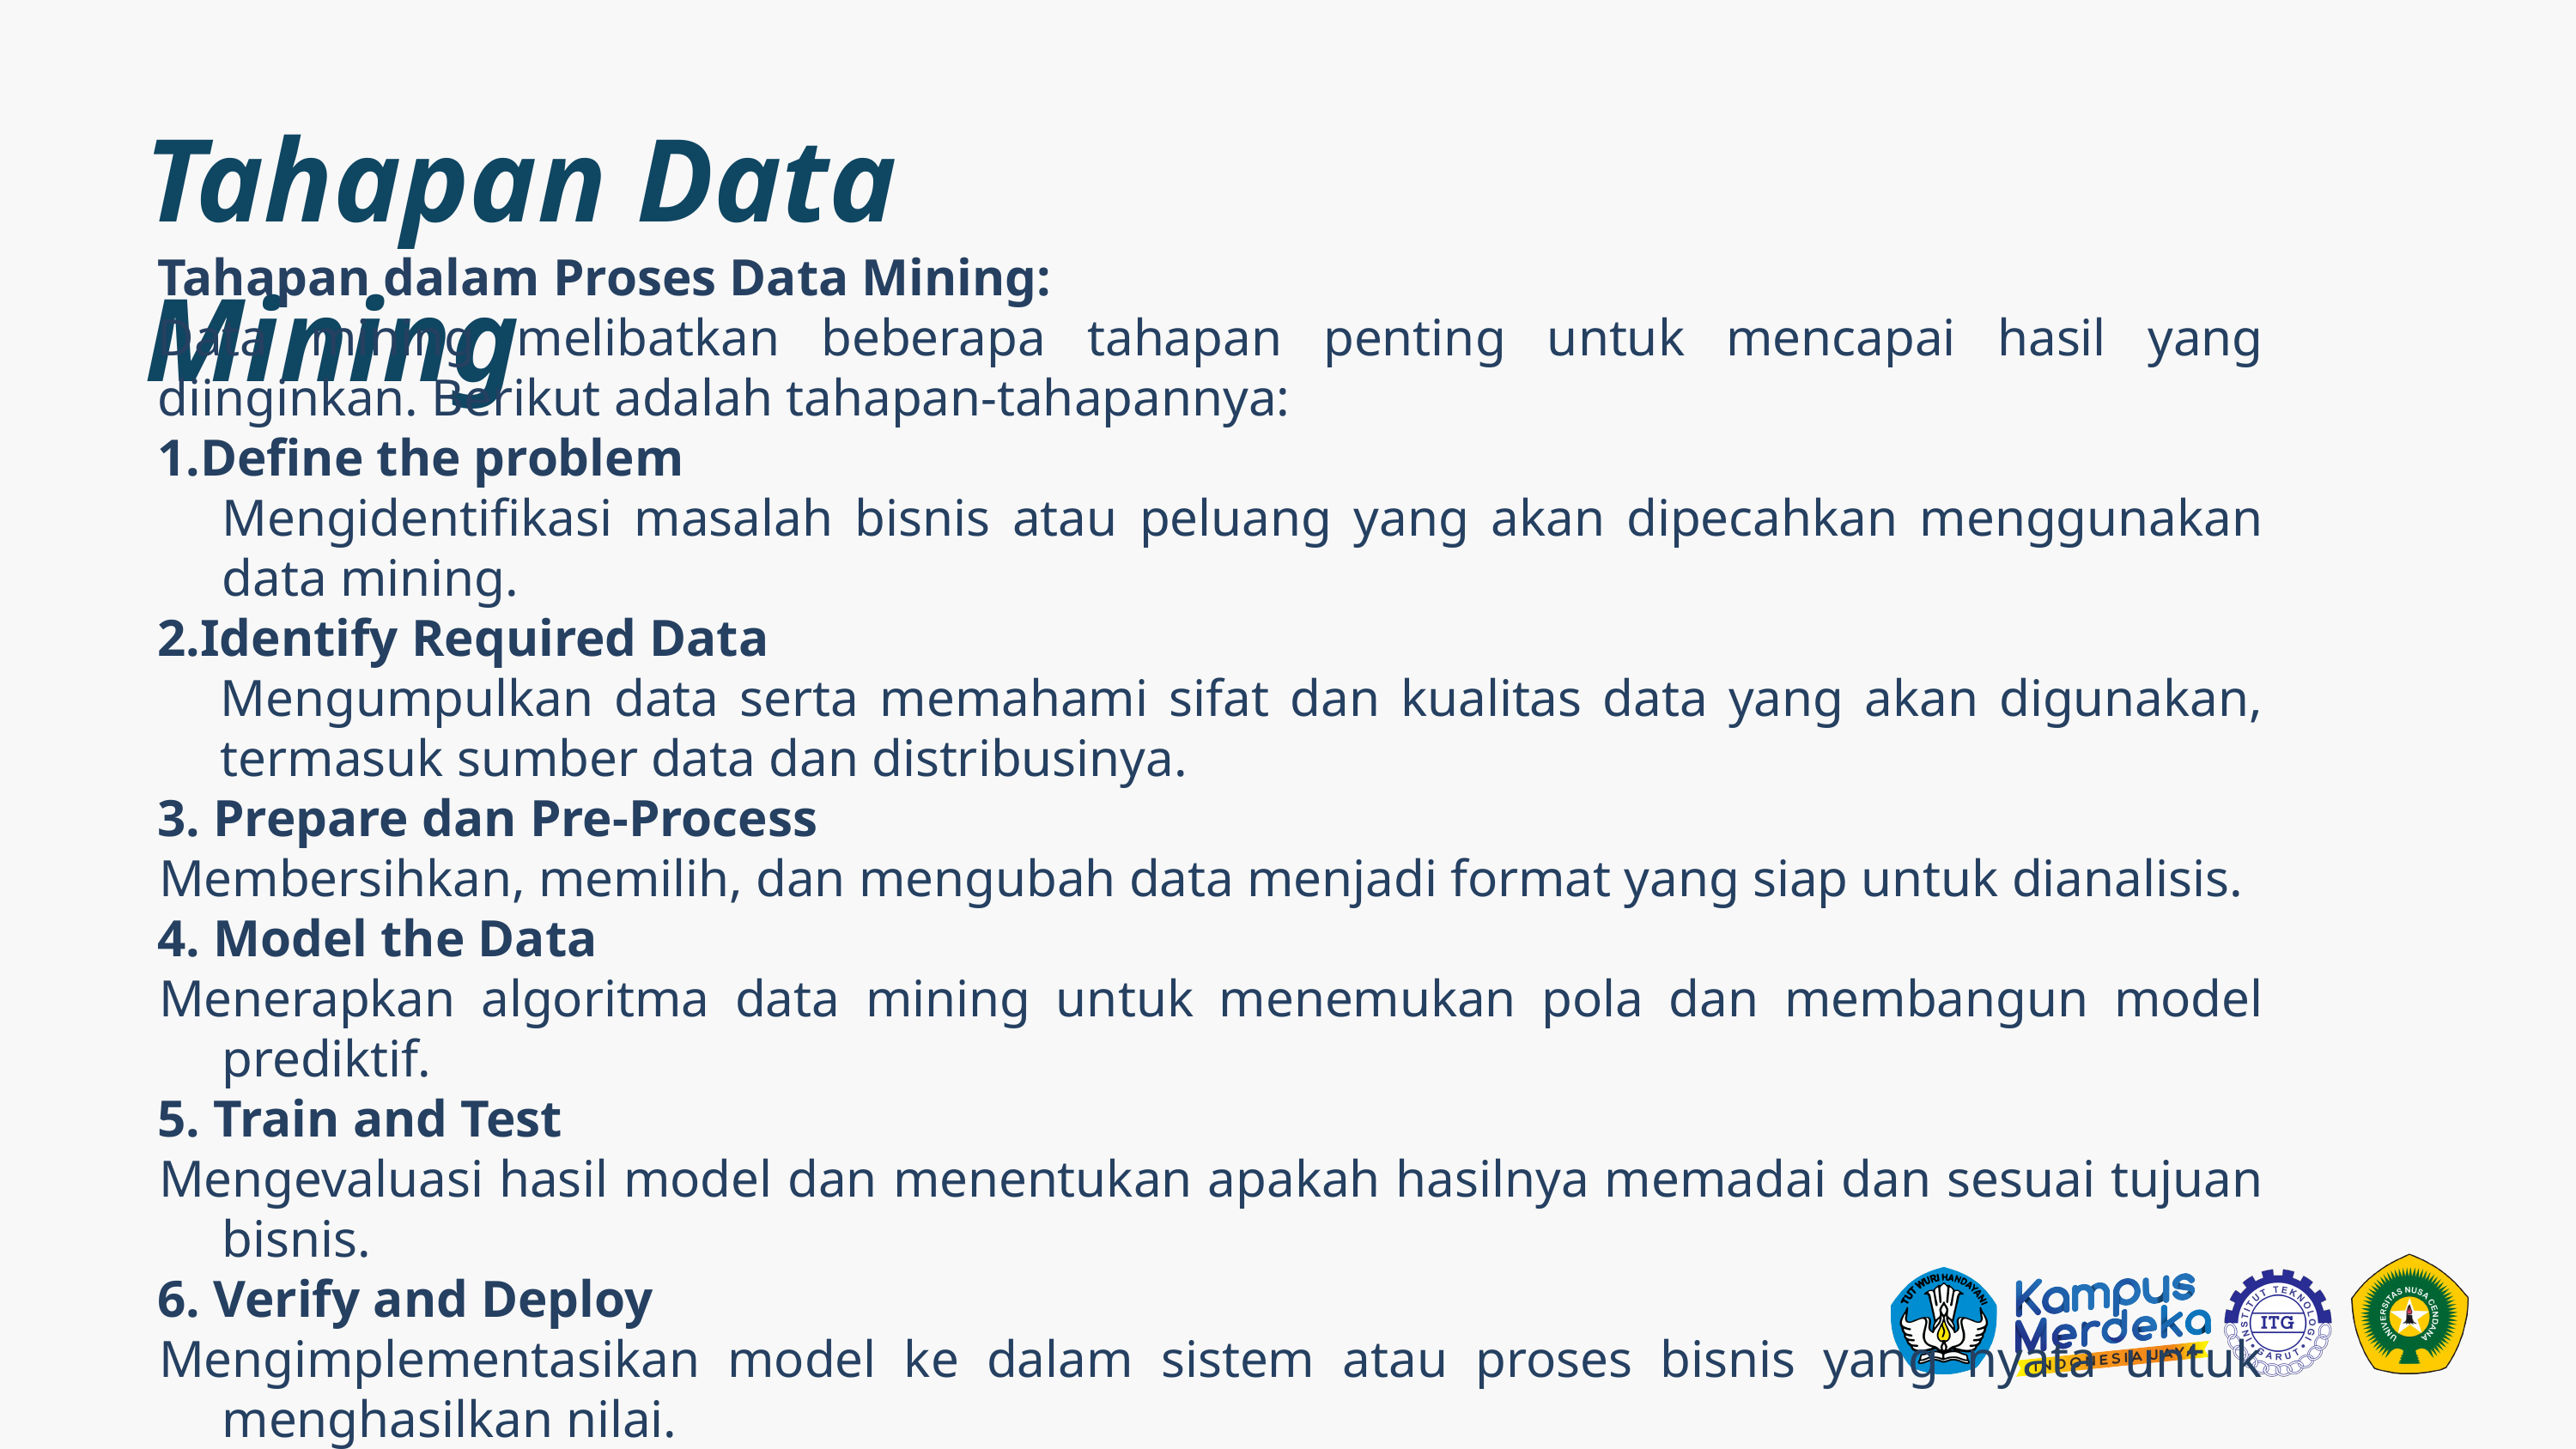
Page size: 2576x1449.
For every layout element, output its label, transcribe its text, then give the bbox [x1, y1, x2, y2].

text_box Tahapan dalam Proses Data Mining: Data mining melibatkan beberapa tahapan penting untuk mencapai hasil yang diinginkan. Berikut adalah tahapan-tahapannya: Define the problem Mengidentifikasi masalah bisnis atau peluang yang akan dipecahkan menggunakan data mining. Identify Required Data Mengumpulkan data serta memahami sifat dan kualitas data yang akan digunakan, termasuk sumber data dan distribusinya. 3. Prepare dan Pre-Process Membersihkan, memilih, dan mengubah data menjadi format yang siap untuk dianalisis. 4. Model the Data Menerapkan algoritma data mining untuk menemukan pola dan membangun model prediktif. 5. Train and Test Mengevaluasi hasil model dan menentukan apakah hasilnya memadai dan sesuai tujuan bisnis. 6. Verify and Deploy Mengimplementasikan model ke dalam sistem atau proses bisnis yang nyata untuk menghasilkan nilai. [144, 239, 2275, 1449]
text_box Tahapan Data Mining [144, 84, 1279, 239]
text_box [1888, 1249, 2473, 1379]
